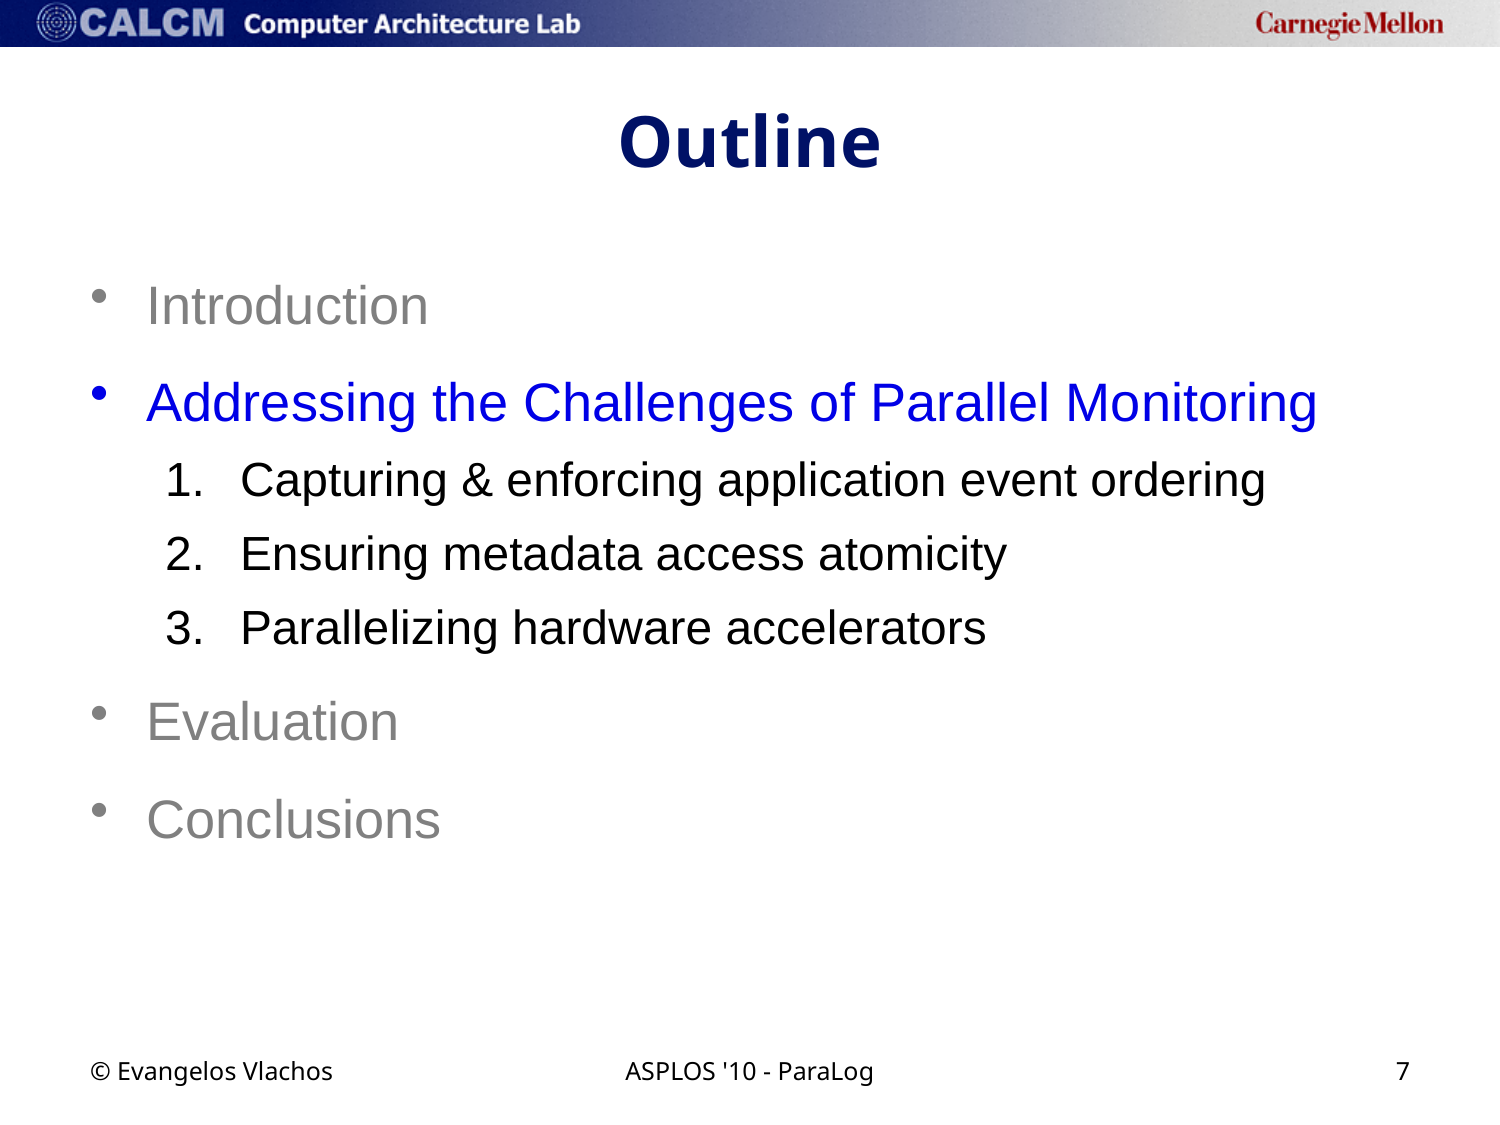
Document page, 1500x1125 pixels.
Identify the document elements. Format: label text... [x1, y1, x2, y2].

picture [0, 0, 1500, 47]
list Introduction Addressing the Challenges of Parallel Monitoring Capturing & enforcing application event ordering Ensuring metadata access atomicity Parallelizing hardware accelerators Evaluation Conclusions [74, 262, 1426, 976]
slide_number © Evangelos Vlachos [74, 1047, 237, 1125]
slide_number 7 [1263, 1047, 1426, 1125]
footer ASPLOS '10 - ParaLog [237, 1047, 1263, 1125]
title Outline [74, 44, 1426, 233]
